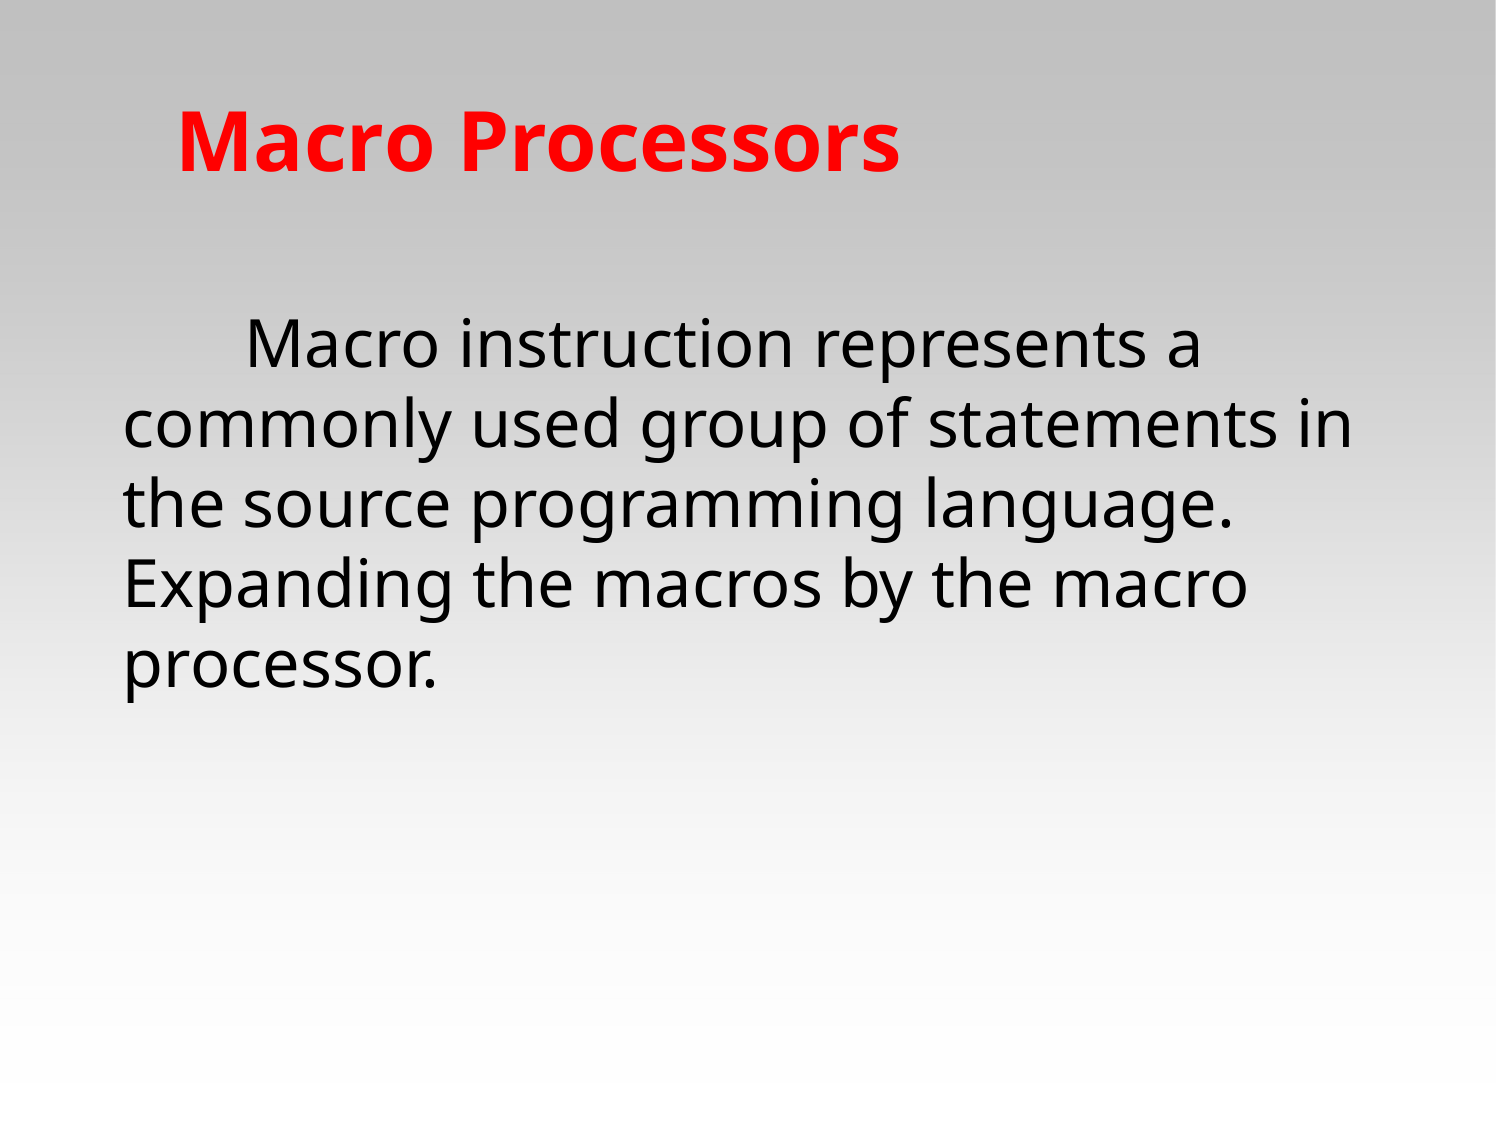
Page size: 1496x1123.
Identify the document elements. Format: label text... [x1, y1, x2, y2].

text_box Macro Processors [173, 88, 1310, 189]
list Macro instruction represents a commonly used group of statements in the source programming language. Expanding the macros by the macro processor. [122, 300, 1386, 705]
picture [0, 0, 1496, 1123]
